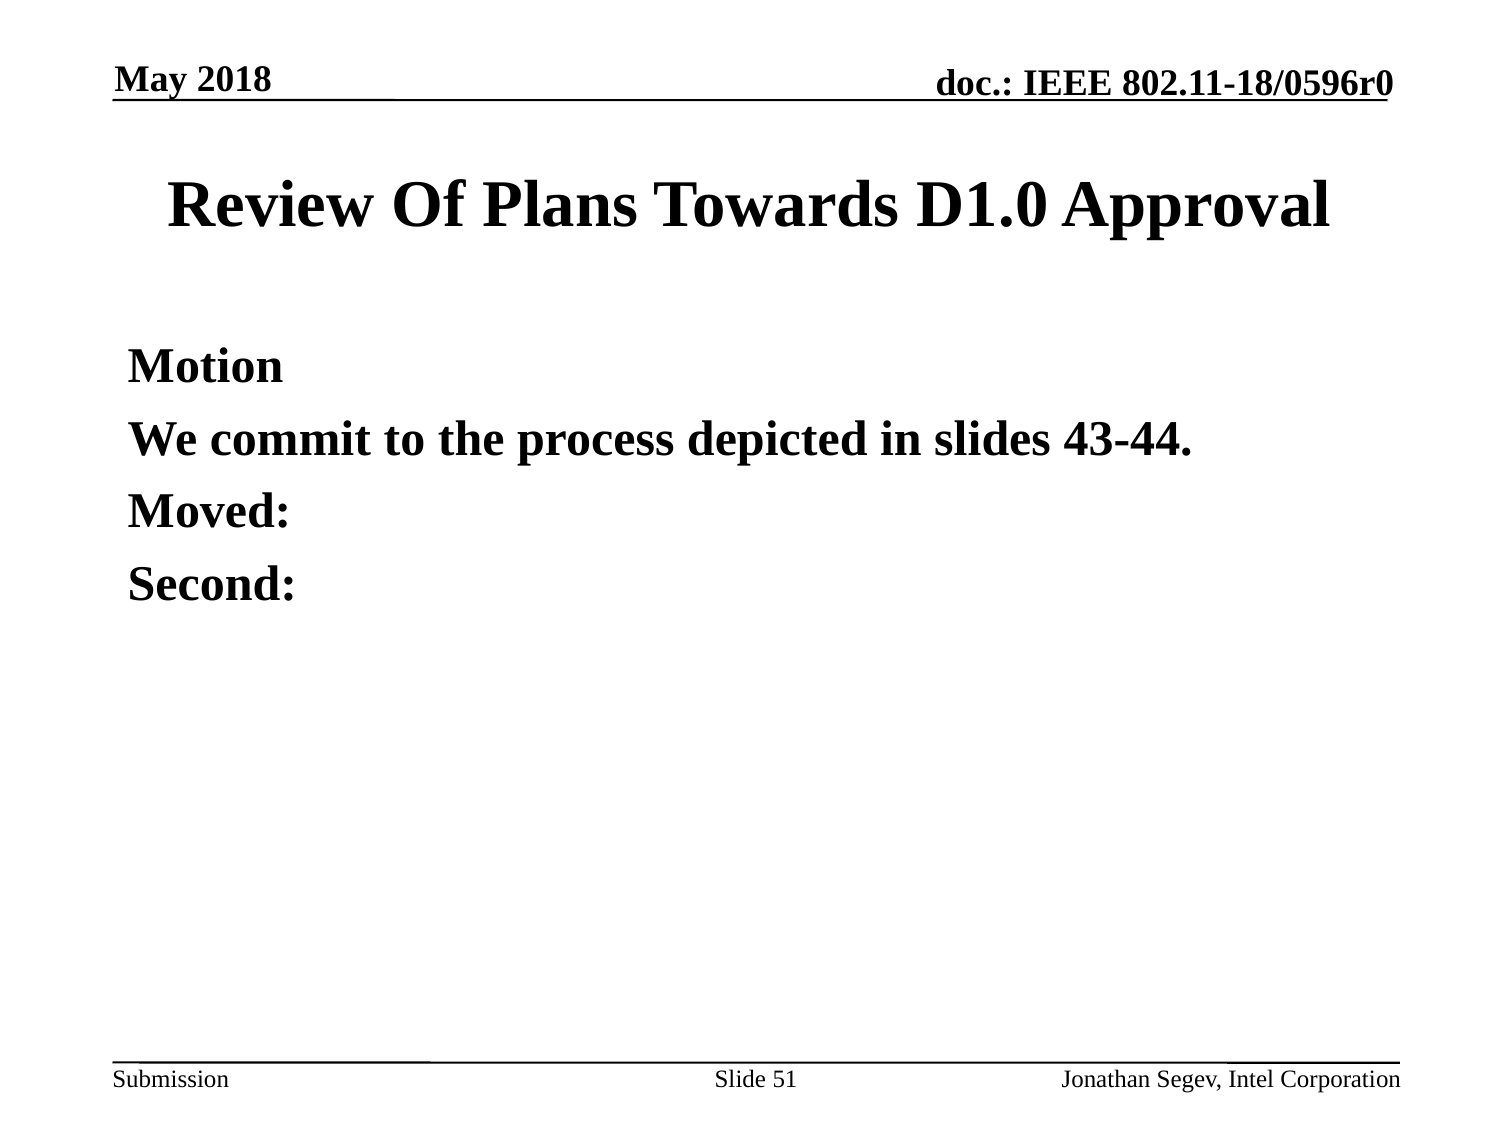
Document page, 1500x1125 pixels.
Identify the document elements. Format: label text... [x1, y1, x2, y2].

footer Jonathan Segev, Intel Corporation [878, 1061, 1402, 1093]
list Motion We commit to the process depicted in slides 43-44. Moved: Second: [112, 324, 1388, 1000]
title Review Of Plans Towards D1.0 Approval [112, 112, 1388, 288]
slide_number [114, 54, 423, 100]
slide_number Slide 51 [712, 1061, 800, 1123]
